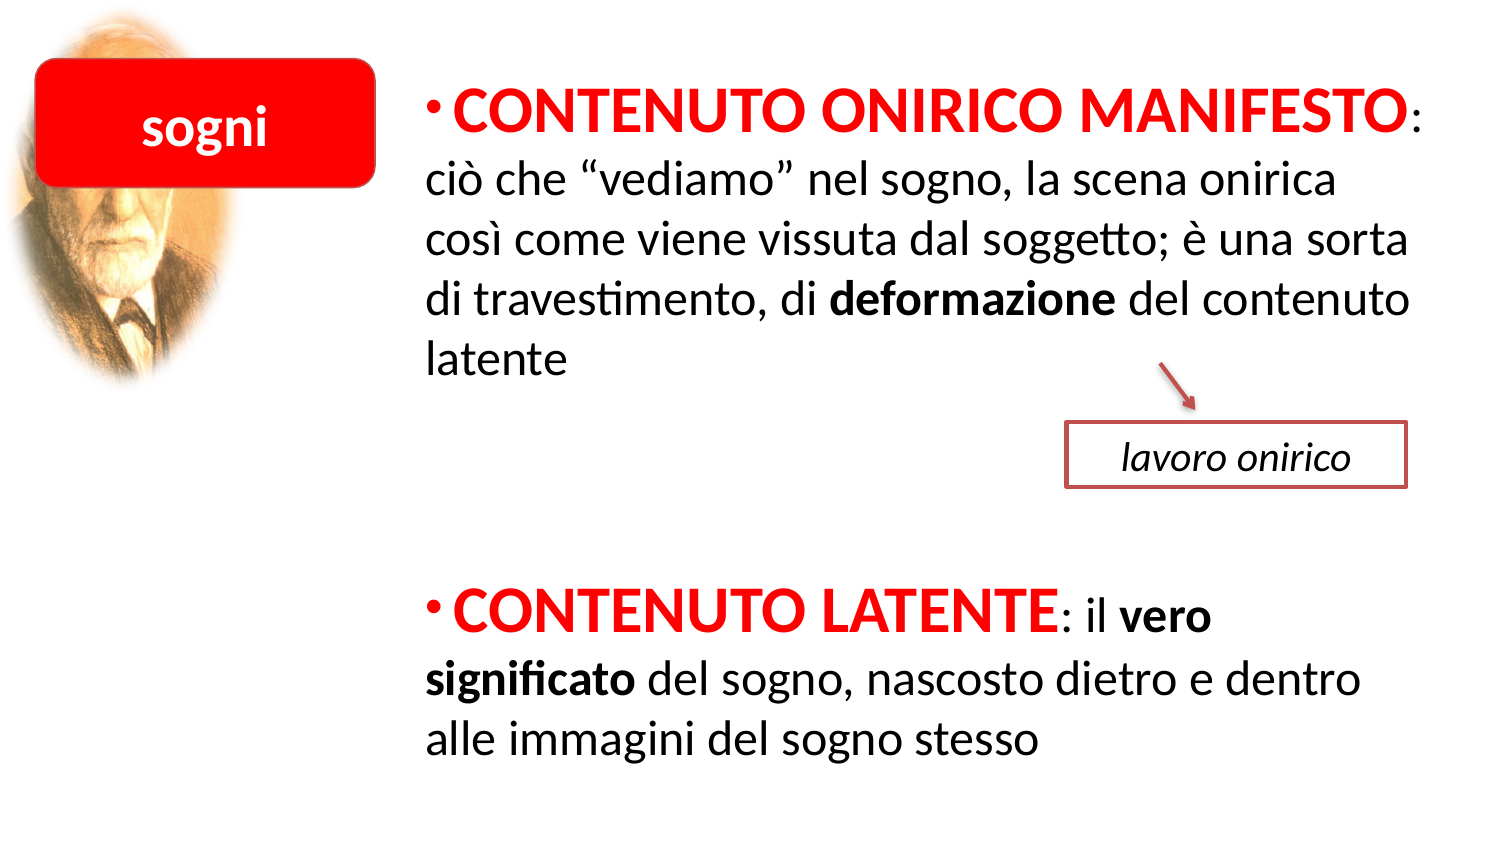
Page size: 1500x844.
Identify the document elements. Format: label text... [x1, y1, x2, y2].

text_box sogni [251, 58, 376, 188]
text_box contenuto onirico manifesto: ciò che “vediamo” nel sogno, la scena onirica così come viene vissuta dal soggetto; è una sorta di travestimento, di deformazione del contenuto latente contenuto latente: il vero significato del sogno, nascosto dietro e dentro alle immagini del sogno stesso [410, 58, 1442, 774]
picture [0, 0, 247, 396]
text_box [1153, 368, 1202, 405]
